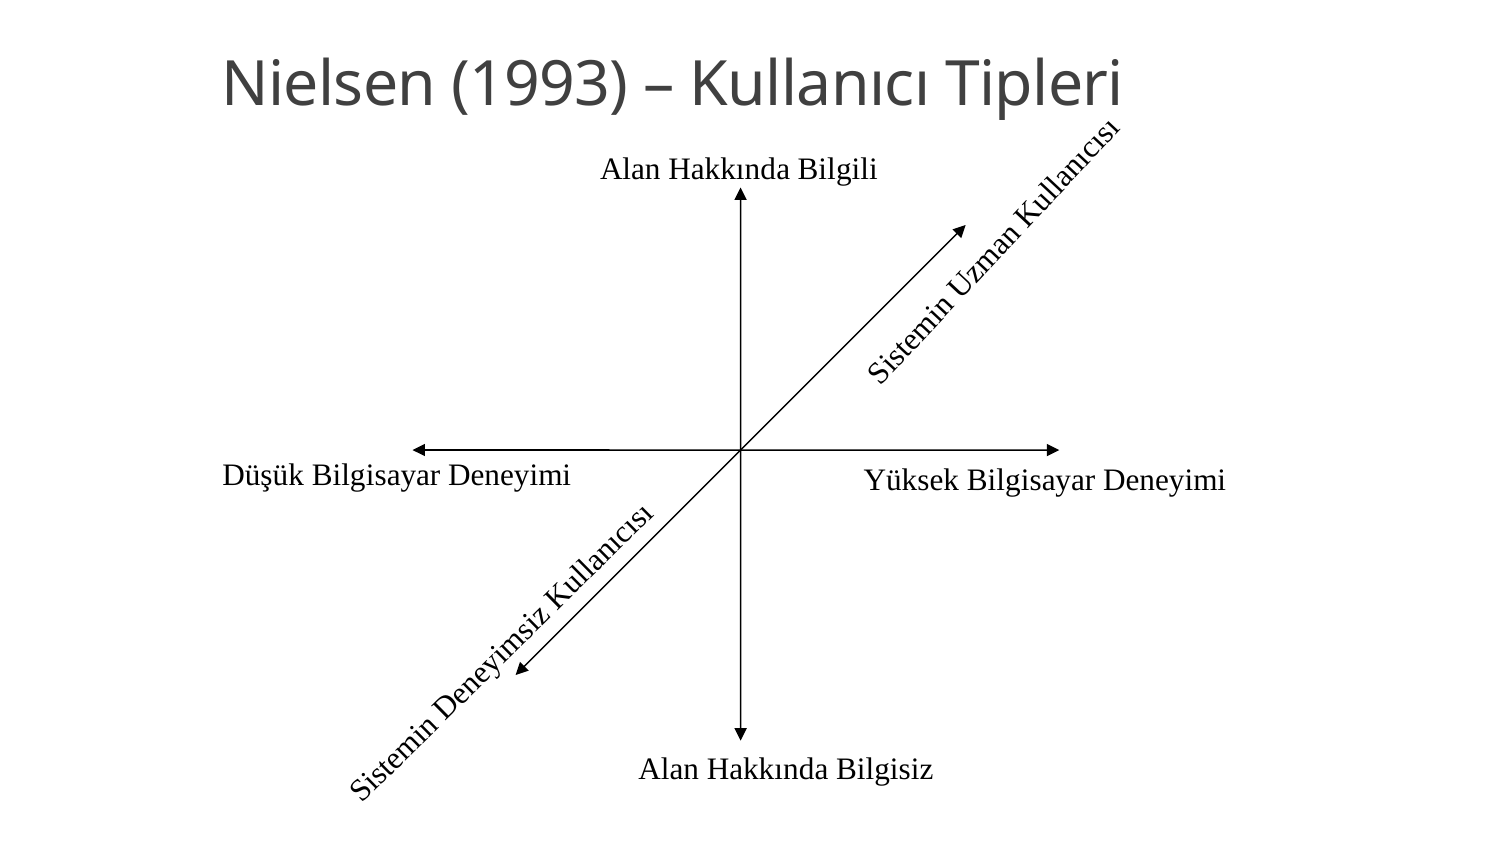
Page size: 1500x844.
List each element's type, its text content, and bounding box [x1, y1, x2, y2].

text_box [734, 187, 747, 449]
text_box Alan Hakkında Bilgisiz [638, 747, 934, 786]
text_box [515, 225, 966, 676]
text_box [741, 443, 1060, 457]
text_box Yüksek Bilgisayar Deneyimi [863, 459, 1228, 497]
text_box Sistemin Uzman Kullanıcısı [857, 107, 1126, 391]
text_box [412, 443, 740, 453]
title Nielsen (1993) – Kullanıcı Tipleri [206, 34, 1229, 126]
text_box Sistemin Deneyimsiz Kullanıcısı [339, 492, 660, 809]
text_box Alan Hakkında Bilgili [600, 148, 879, 186]
text_box [734, 451, 747, 741]
text_box Düşük Bilgisayar Deneyimi [222, 453, 572, 492]
